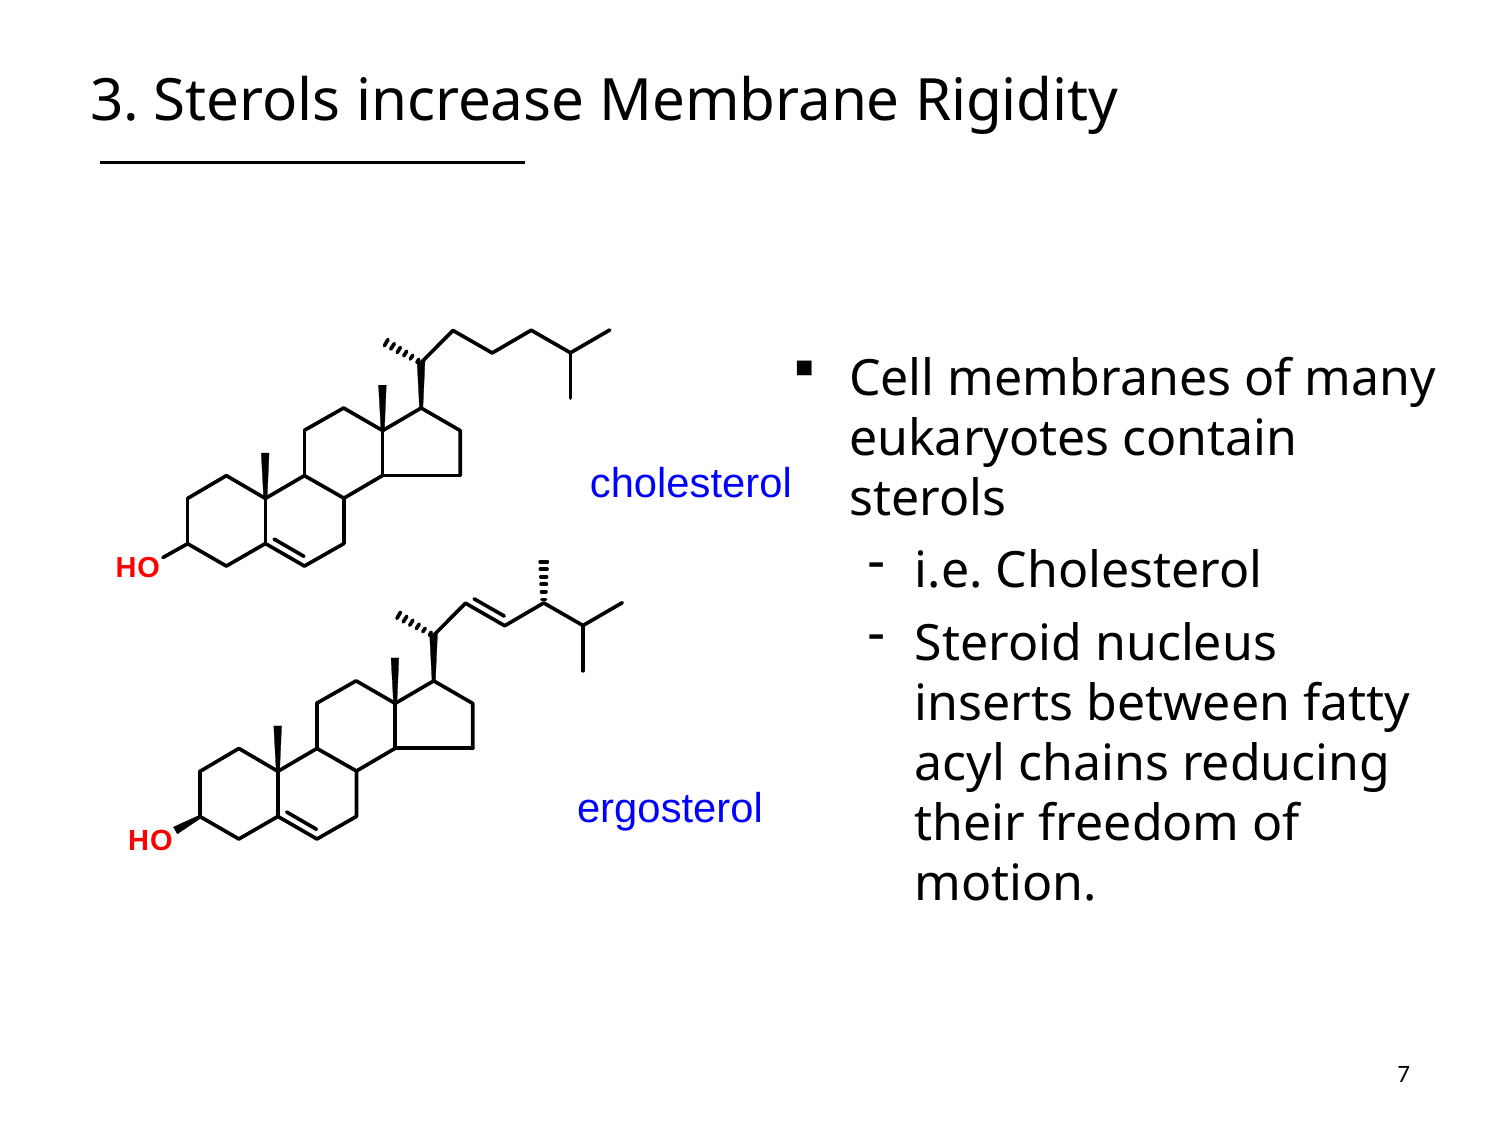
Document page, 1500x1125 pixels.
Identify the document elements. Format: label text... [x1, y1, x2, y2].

text_box Cell membranes of many eukaryotes contain sterols i.e. Cholesterol Steroid nucleus inserts between fatty acyl chains reducing their freedom of motion. [777, 337, 1463, 813]
title 3. Sterols increase Membrane Rigidity [75, 45, 1463, 150]
text_box ergosterol [641, 773, 778, 839]
text_box cholesterol [629, 448, 807, 514]
slide_number 7 [1074, 1042, 1425, 1103]
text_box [112, 316, 626, 590]
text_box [124, 543, 638, 863]
